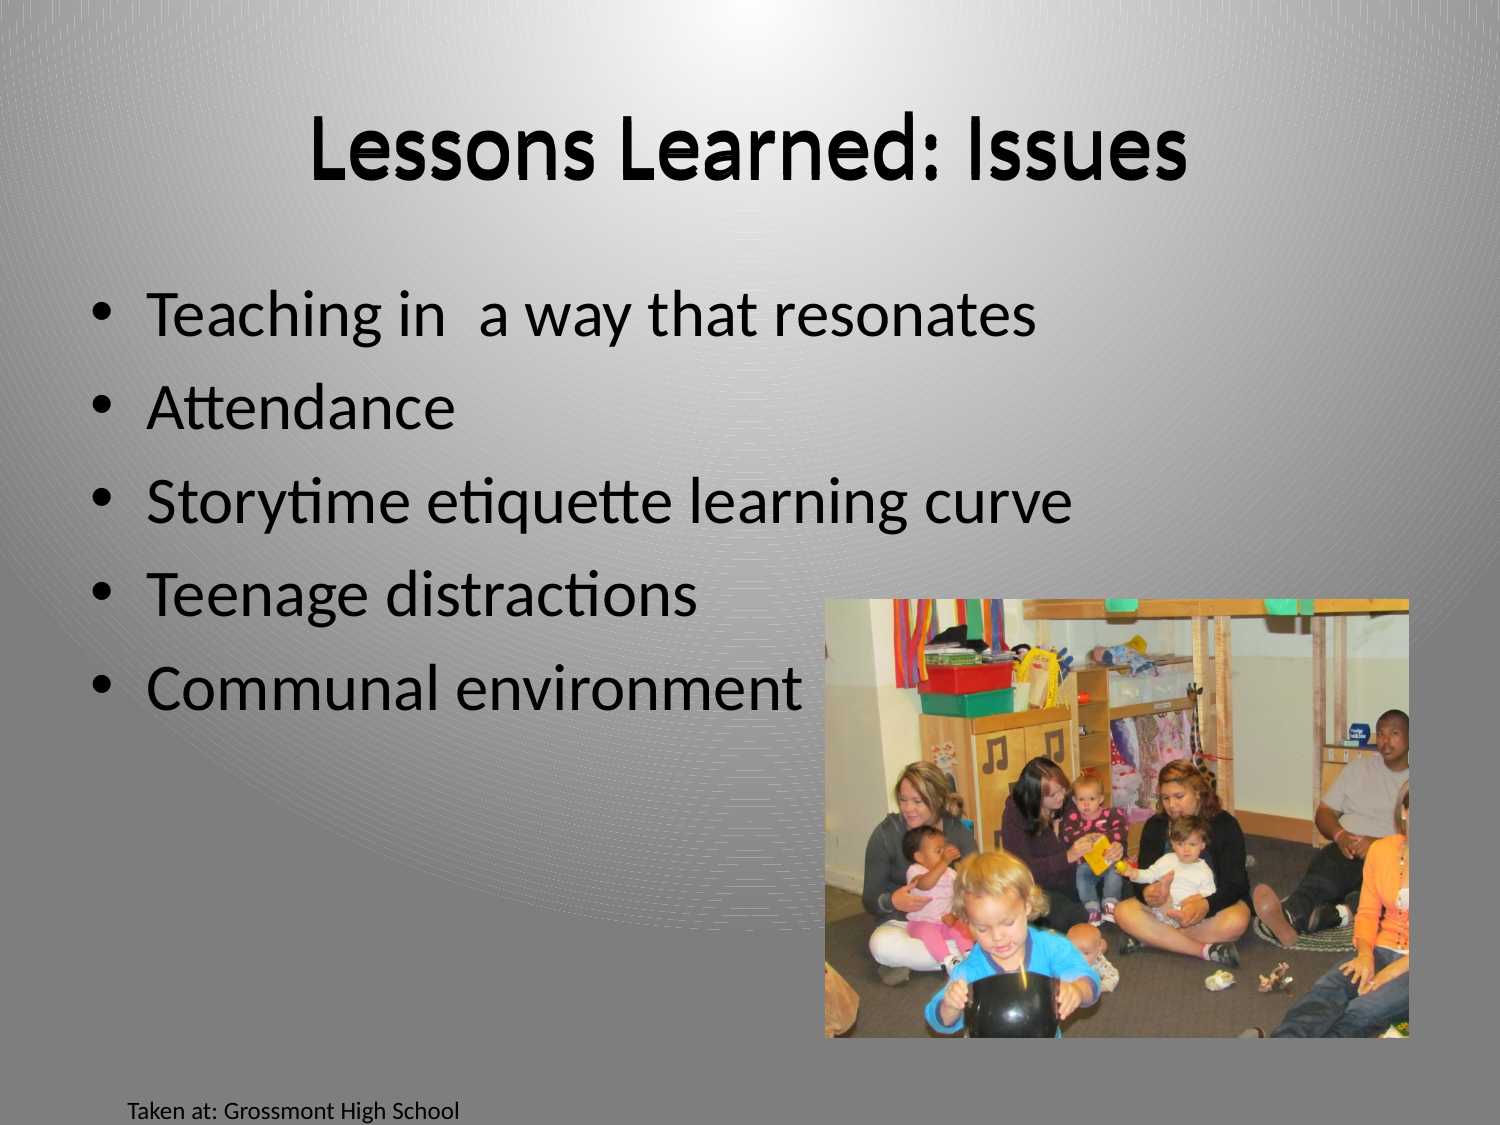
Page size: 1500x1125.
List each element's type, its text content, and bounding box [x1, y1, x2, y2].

list Teaching in a way that resonates Attendance Storytime etiquette learning curve Teenage distractions Communal environment [75, 262, 1425, 1005]
title Lessons Learned: Issues [75, 45, 1425, 50]
text_box Taken at: Grossmont High School [112, 1087, 1200, 1125]
picture [824, 599, 1409, 1038]
text_box Lessons Learned: Issues [74, 50, 1425, 238]
